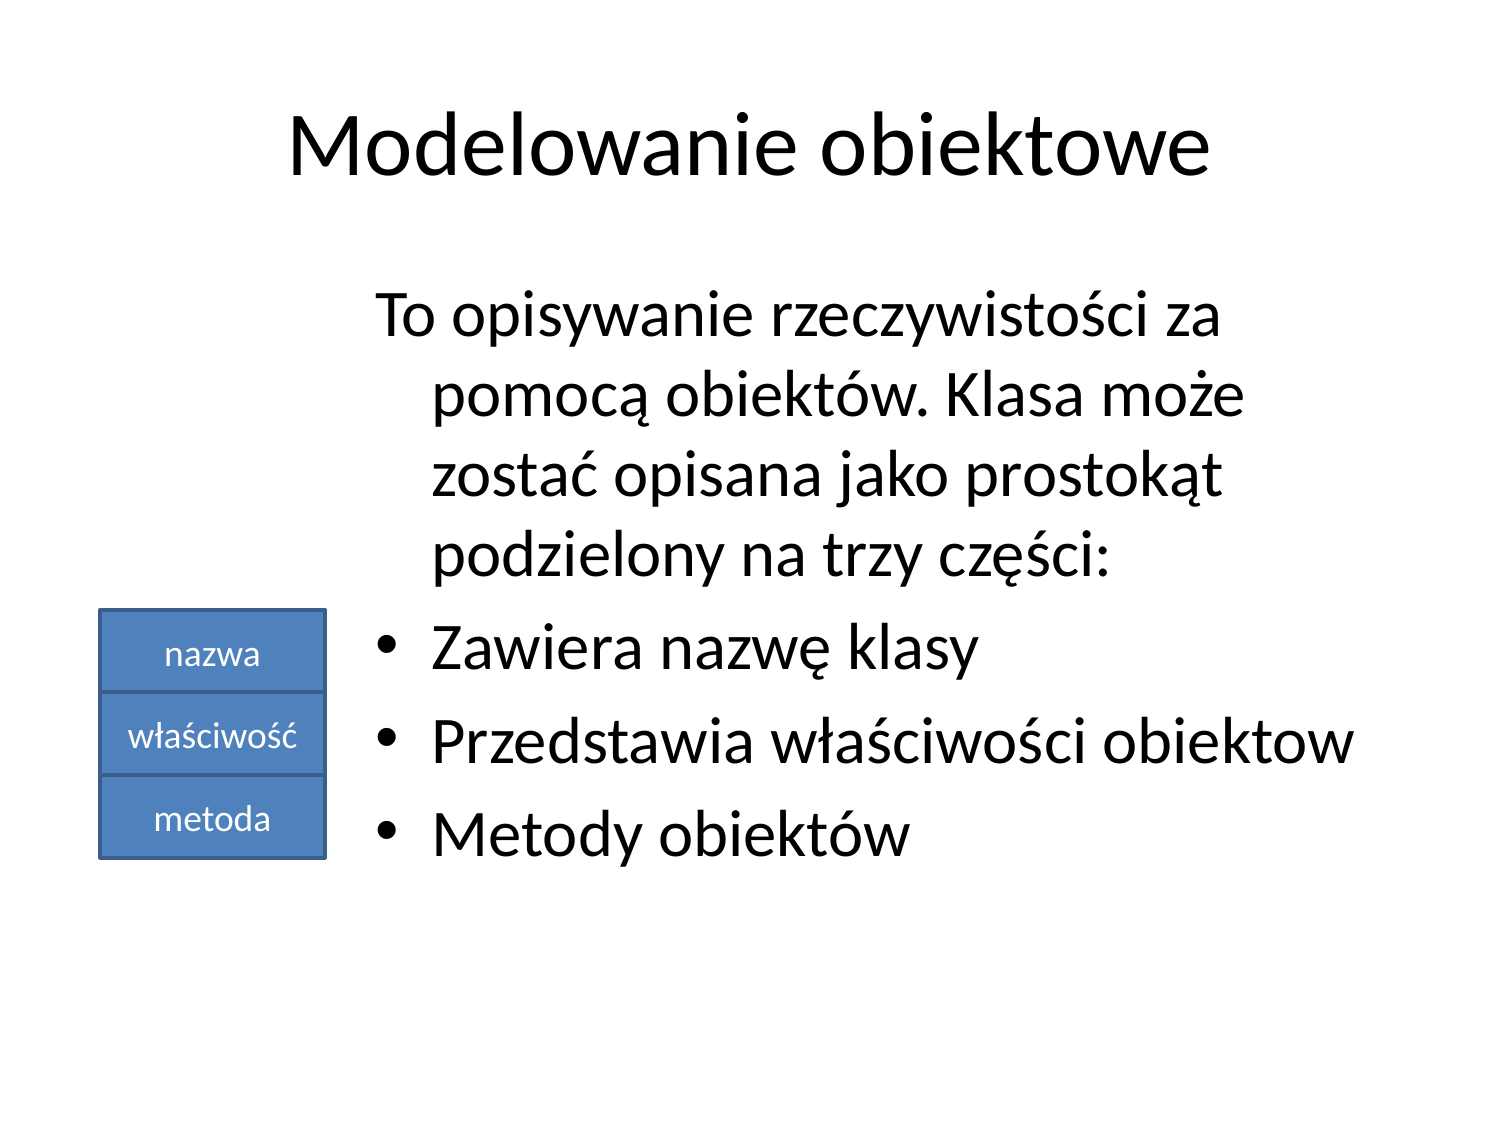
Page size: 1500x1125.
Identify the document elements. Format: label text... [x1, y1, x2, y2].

title Modelowanie obiektowe [75, 45, 1425, 233]
text_box właściwość [98, 690, 327, 773]
text_box nazwa [98, 608, 327, 690]
text_box metoda [98, 773, 327, 860]
list To opisywanie rzeczywistości za pomocą obiektów. Klasa może zostać opisana jako prostokąt podzielony na trzy części: Zawiera nazwę klasy Przedstawia właściwości obiektow Metody obiektów [360, 262, 1425, 1005]
